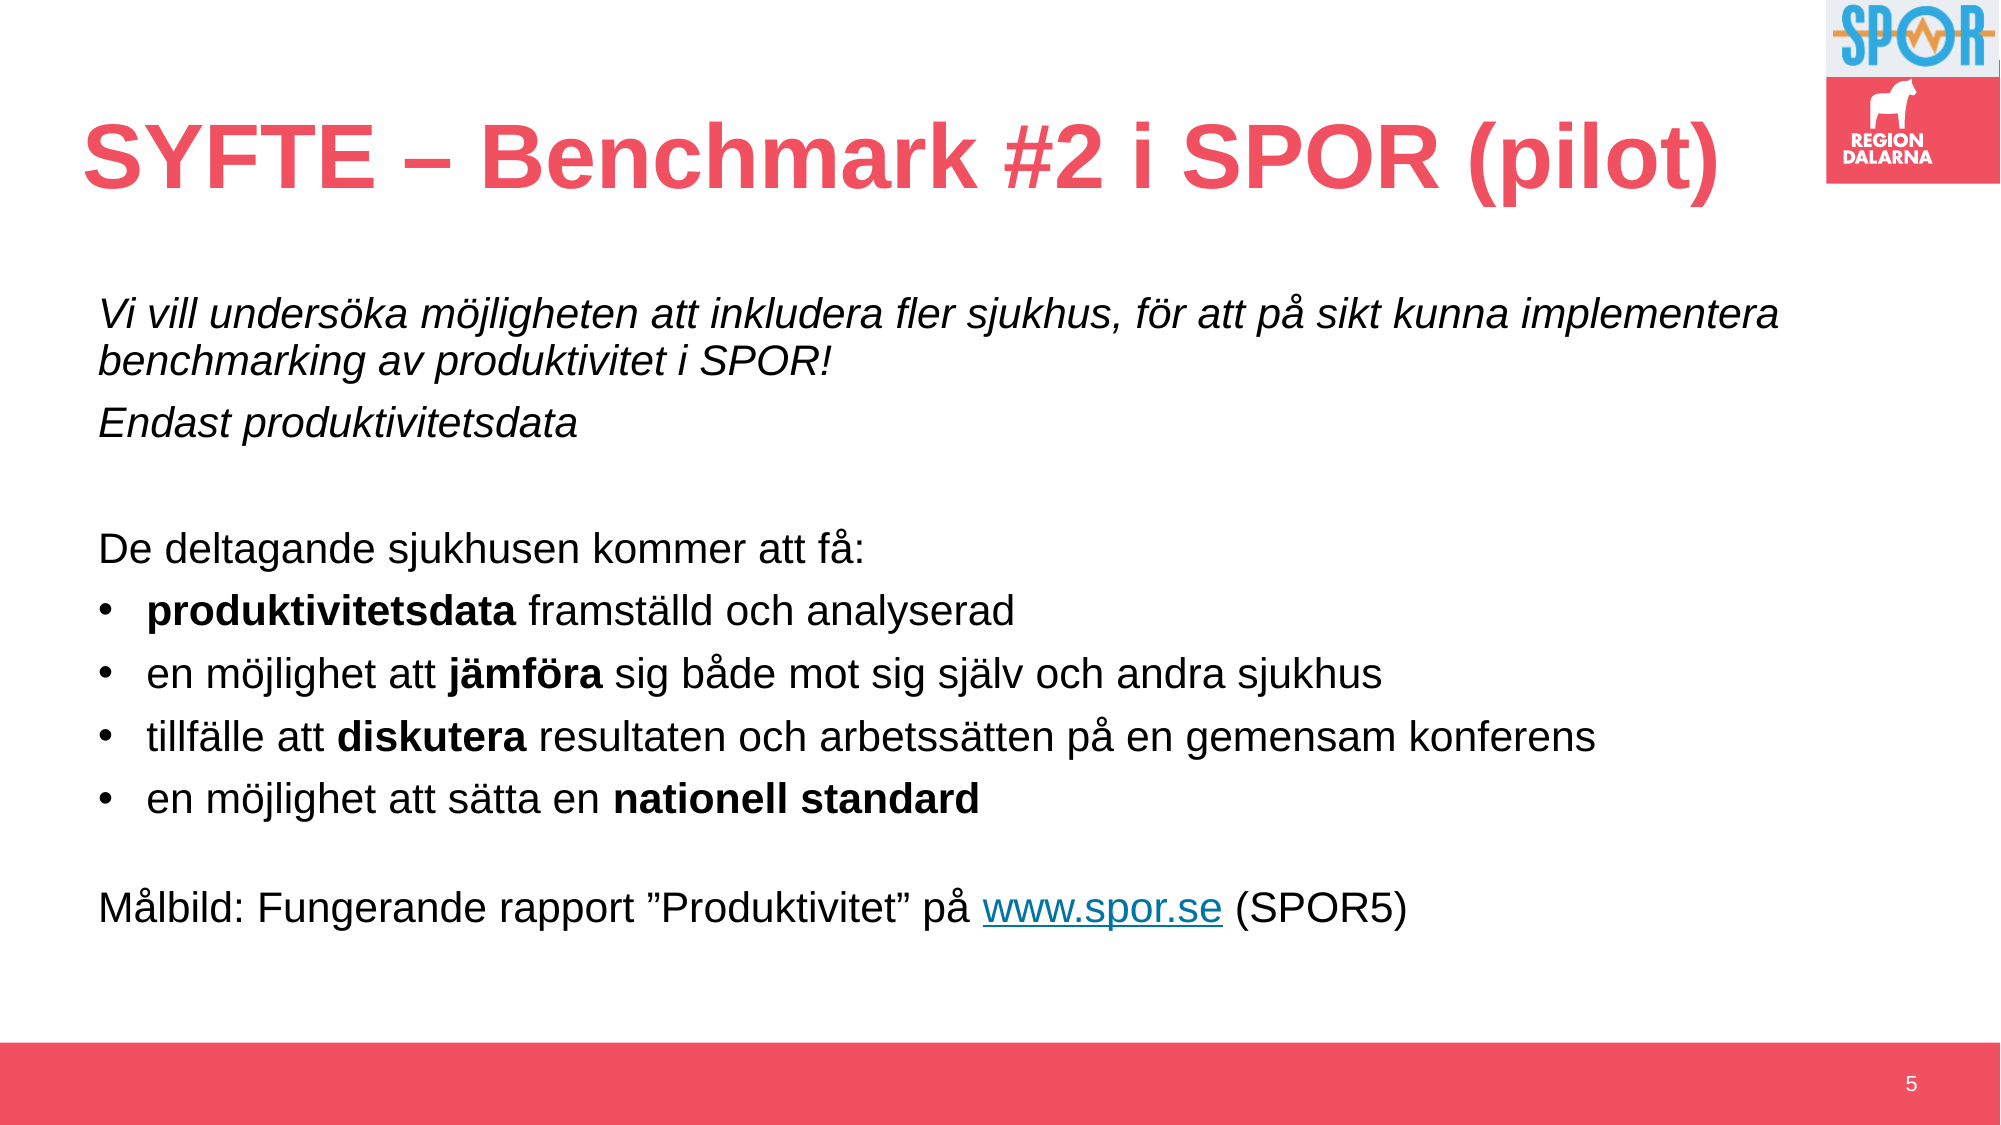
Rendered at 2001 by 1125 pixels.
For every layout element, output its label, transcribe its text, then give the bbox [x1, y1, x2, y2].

slide_number 5 [1482, 1042, 1933, 1124]
picture [1826, 0, 1999, 77]
text_box Vi vill undersöka möjligheten att inkludera fler sjukhus, för att på sikt kunna implementera benchmarking av produktivitet i SPOR! Endast produktivitetsdata De deltagande sjukhusen kommer att få: produktivitetsdata framställd och analyserad en möjlighet att jämföra sig både mot sig själv och andra sjukhus tillfälle att diskutera resultaten och arbetssätten på en gemensam konferens en möjlighet att sätta en nationell standard Målbild: Fungerande rapport ”Produktivitet” på www.spor.se (SPOR5) [67, 284, 1933, 987]
title SYFTE – Benchmark #2 i SPOR (pilot) [67, 59, 1810, 259]
